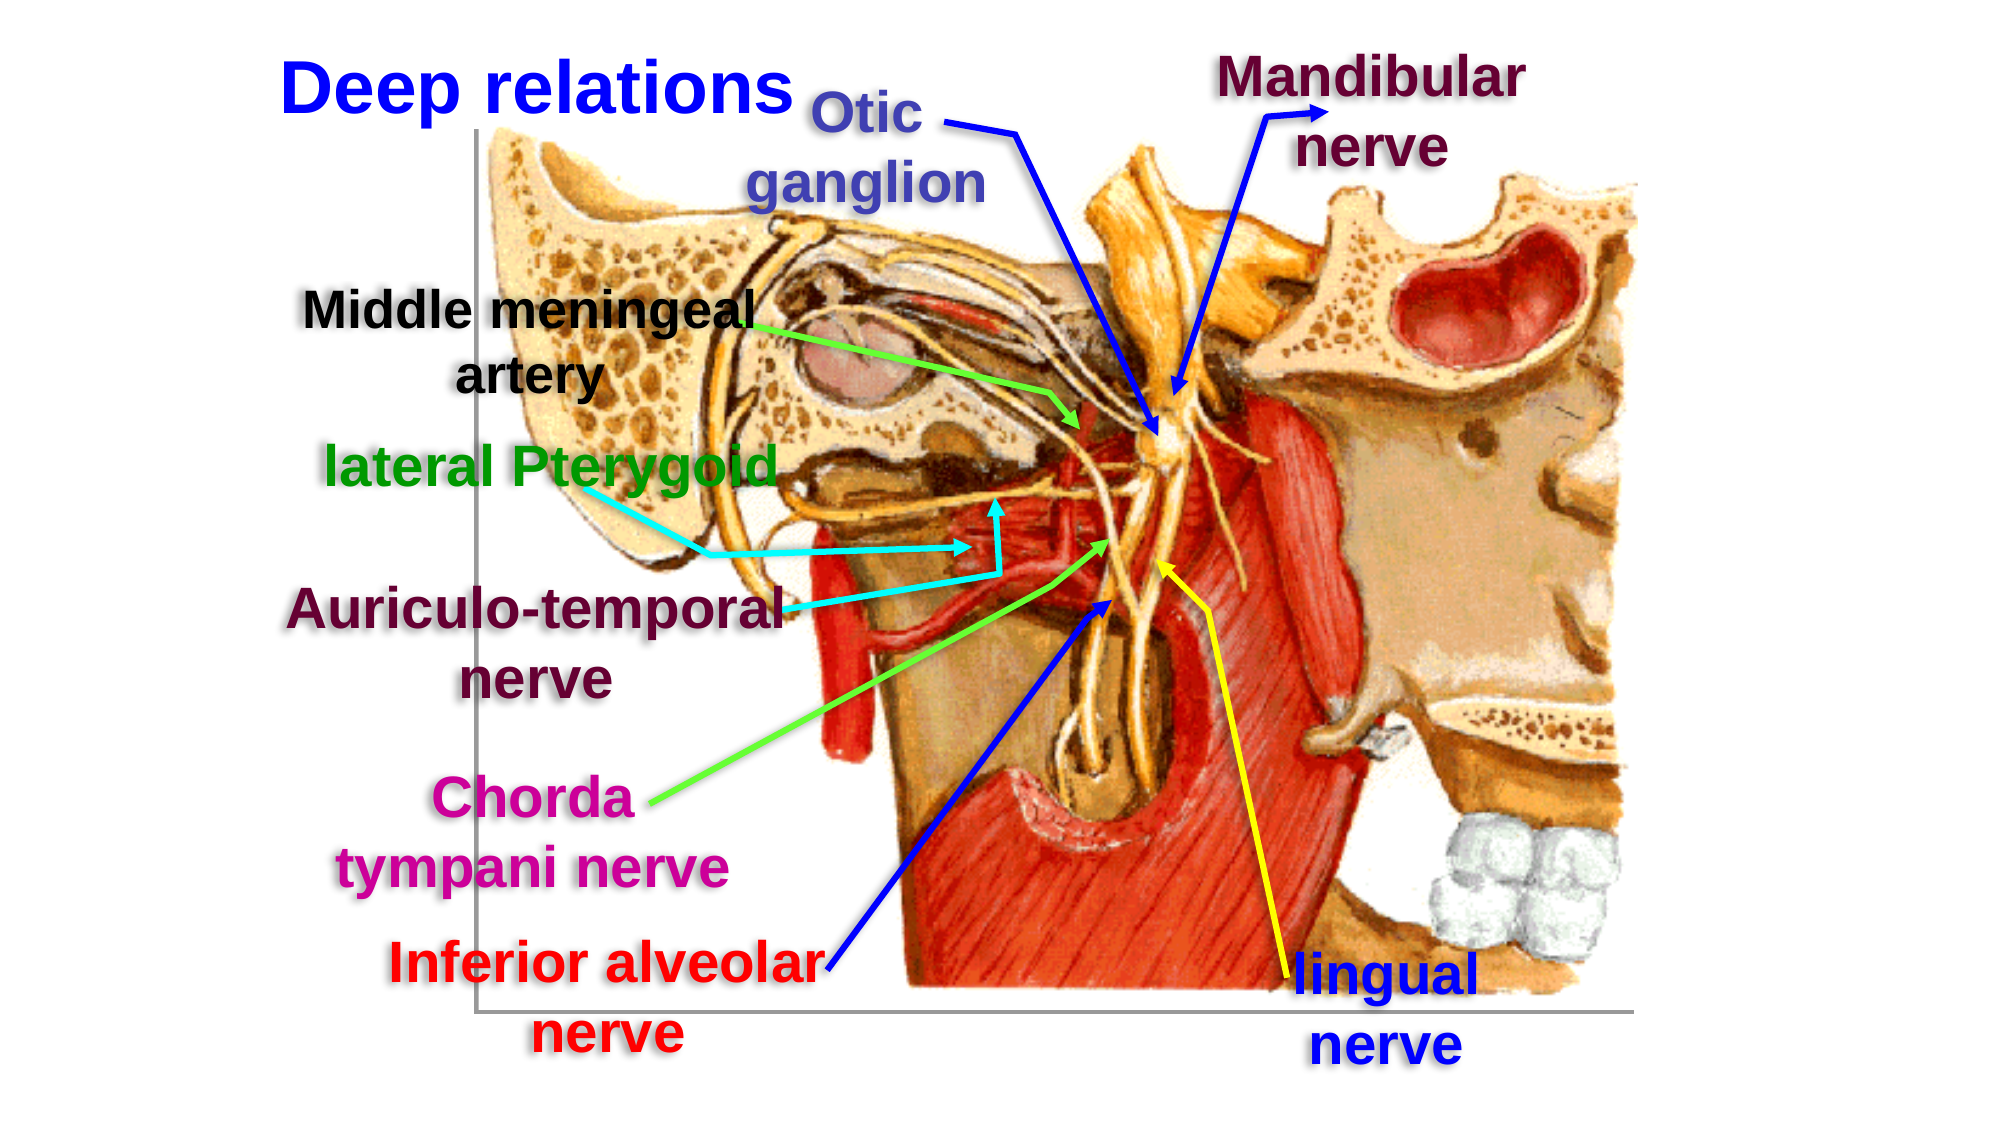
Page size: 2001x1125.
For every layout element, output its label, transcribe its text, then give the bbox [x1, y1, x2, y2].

text_box lateral Pterygoid [303, 421, 473, 563]
text_box Auriculo-temporal nerve [256, 562, 473, 657]
text_box Deep relations [264, 30, 832, 136]
text_box Middle meningeal artery [274, 267, 473, 362]
text_box Inferior alveolar nerve [315, 917, 901, 1021]
text_box Otic ganglion [832, 66, 1041, 123]
text_box Mandibular nerve [1130, 31, 1614, 123]
text_box Chorda tympani nerve [315, 751, 473, 877]
text_box lingual nerve [1213, 1018, 1561, 1023]
picture [478, 125, 1639, 1010]
